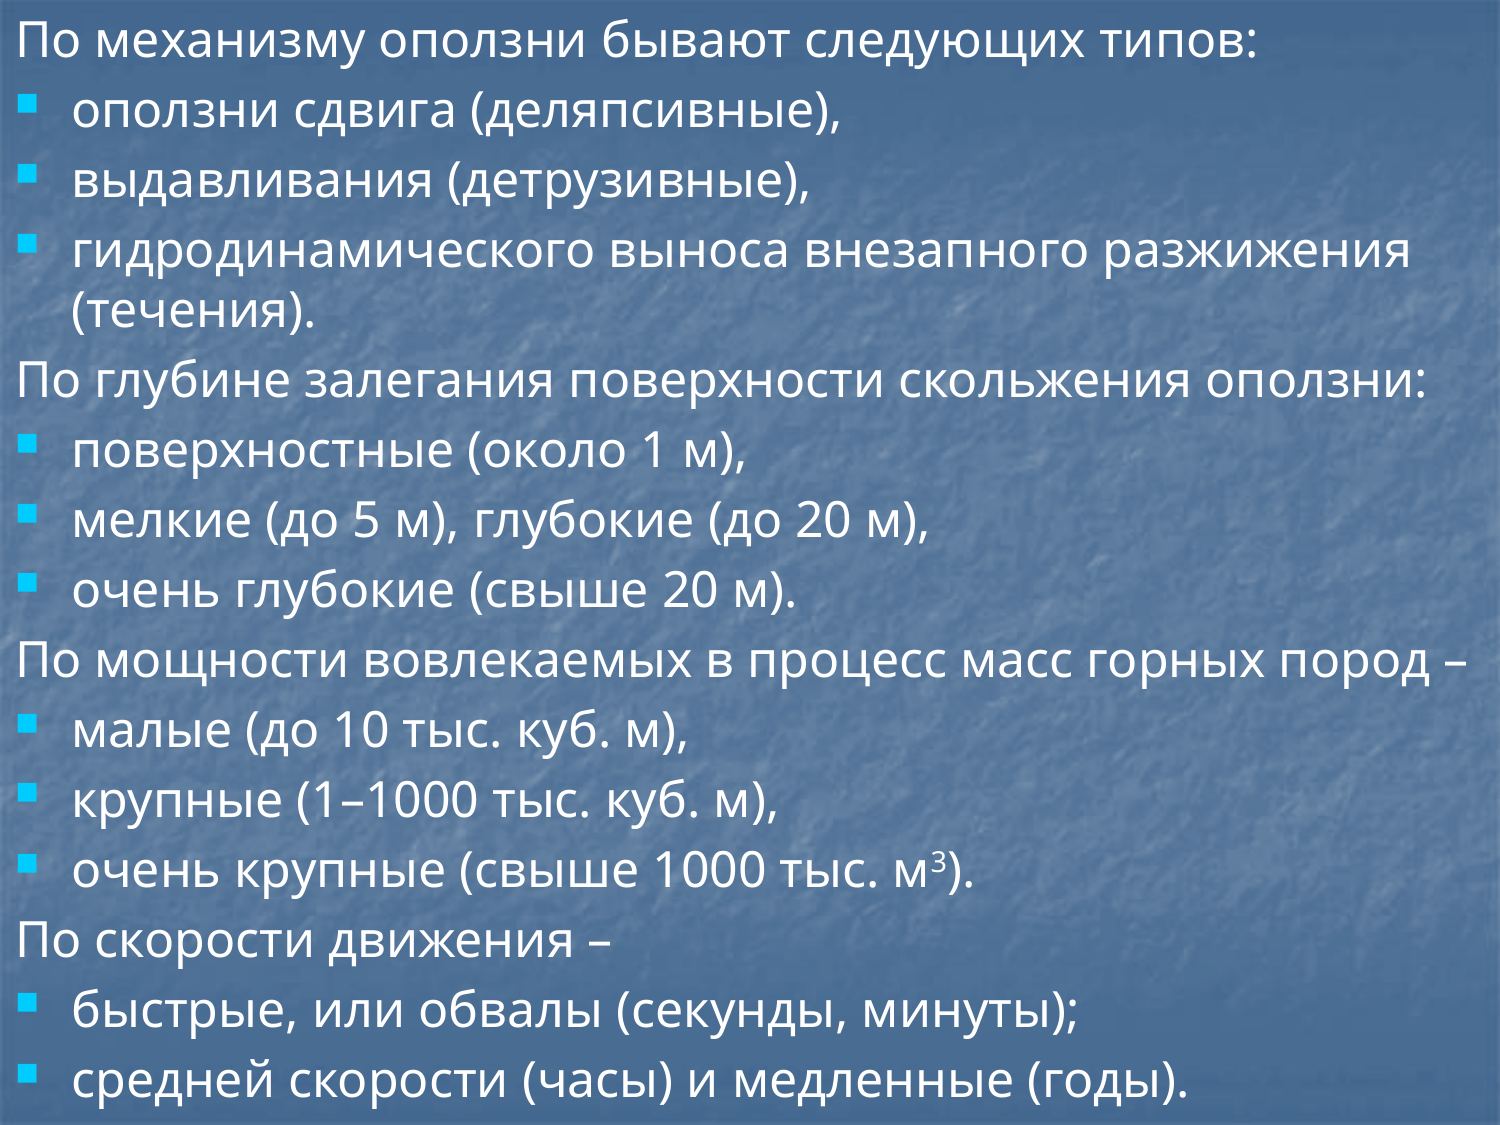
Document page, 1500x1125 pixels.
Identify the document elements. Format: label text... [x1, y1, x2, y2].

list По механизму оползни бывают следующих типов: оползни сдвига (деляпсивные), выдавливания (детрузивные), гидродинамического выноса внезапного разжижения (течения). По глубине залегания поверхности скольжения оползни: поверхностные (около 1 м), мелкие (до 5 м), глубокие (до 20 м), очень глубокие (свыше 20 м). По мощности вовлекаемых в процесс масс горных пород – малые (до 10 тыс. куб. м), крупные (1–1000 тыс. куб. м), очень крупные (свыше 1000 тыс. м3). По скорости движения – быстрые, или обвалы (секунды, минуты); средней скорости (часы) и медленные (годы). [0, 0, 1500, 1125]
